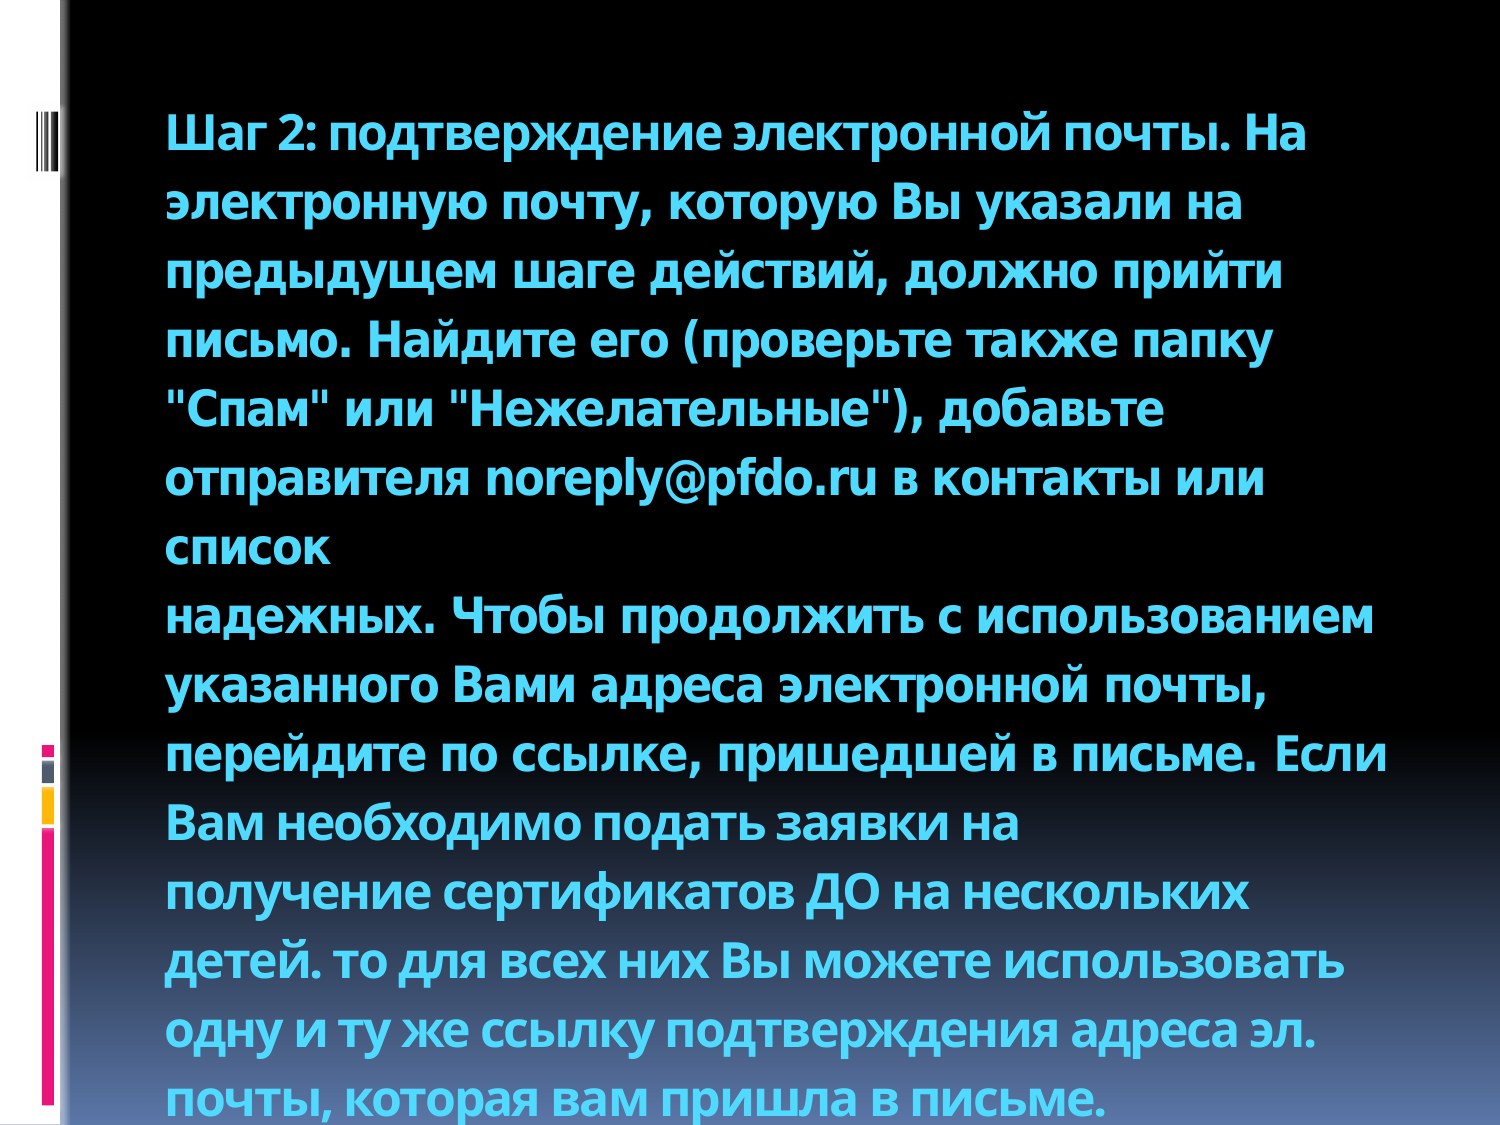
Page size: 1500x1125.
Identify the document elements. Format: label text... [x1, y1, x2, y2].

title Шаг 2: подтверждение электронной почты. На электронную почту, которую Вы указали на предыдущем шаге действий, должно прийти письмо. Найдите его (проверьте также папку "Спам" или "Нежелательные"), добавьте отправителя noreply@pfdo.ru в контакты или список надежных. Чтобы продолжить с использованием указанного Вами адреса электронной почты, перейдите по ссылке, пришедшей в письме. Если Вам необходимо подать заявки на получение сертификатов ДО на нескольких детей. то для всех них Вы можете использовать одну и ту же ссылку подтверждения адреса эл. почты, которая вам пришла в письме. [150, 83, 1425, 234]
